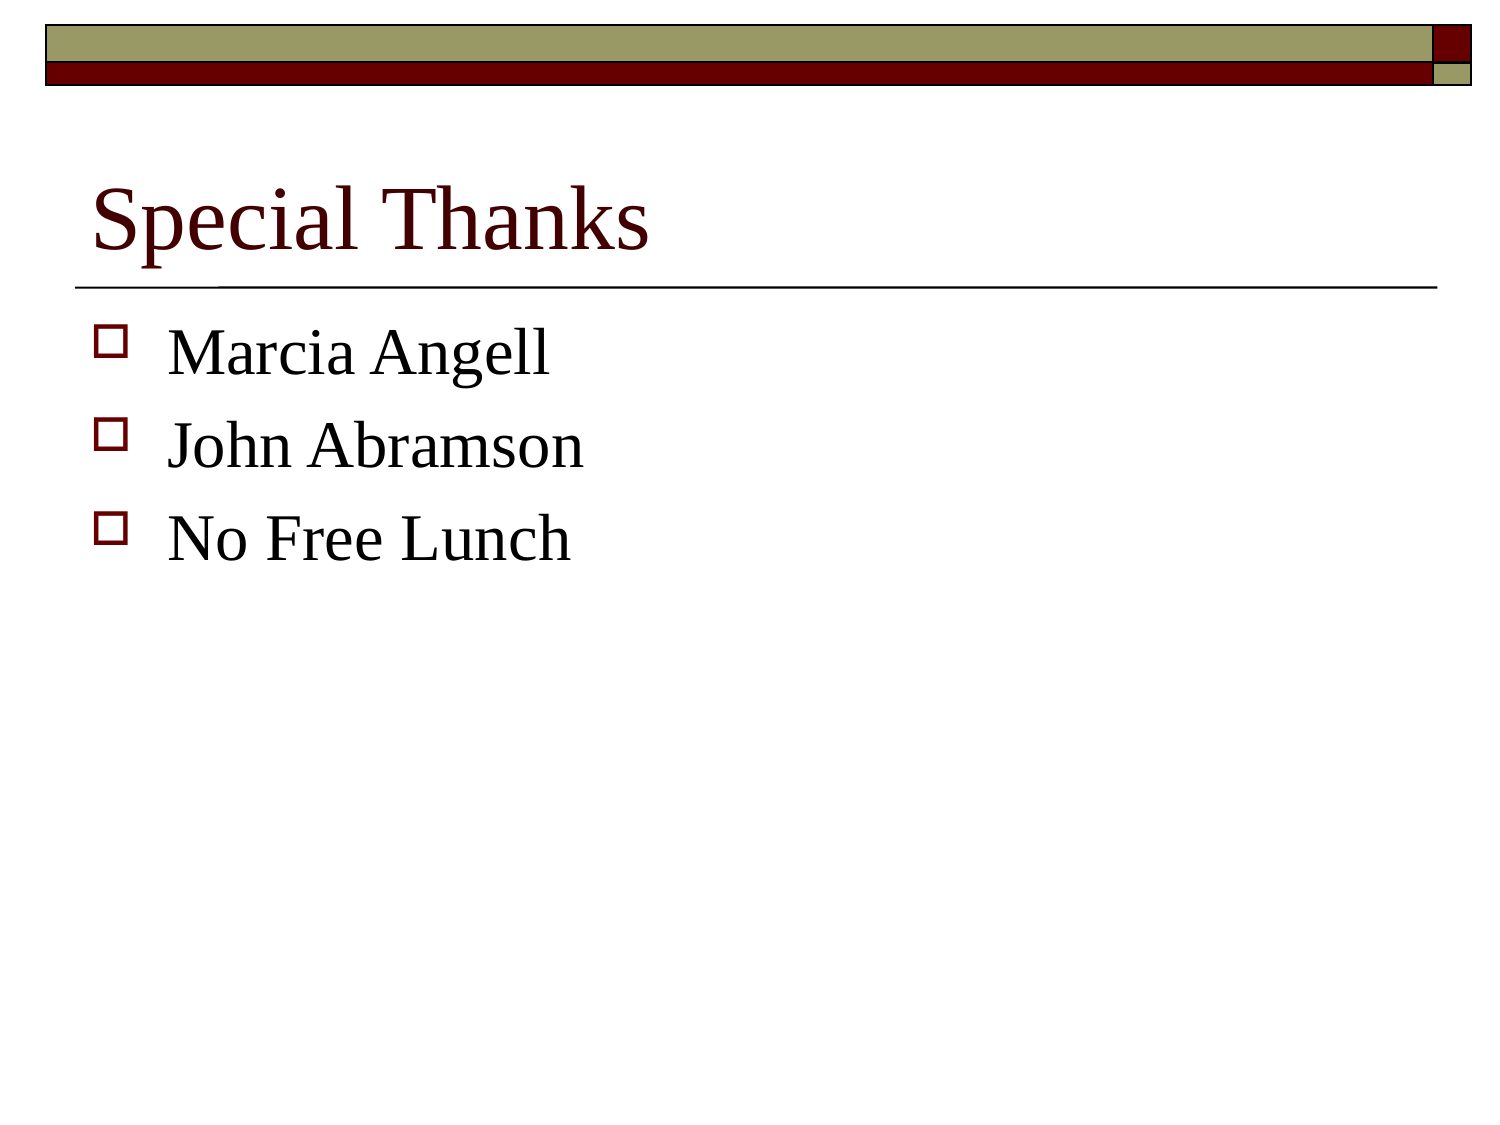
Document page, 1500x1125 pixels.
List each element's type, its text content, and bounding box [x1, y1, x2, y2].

list Marcia Angell John Abramson No Free Lunch [75, 299, 1425, 1006]
title Special Thanks [75, 87, 1425, 275]
